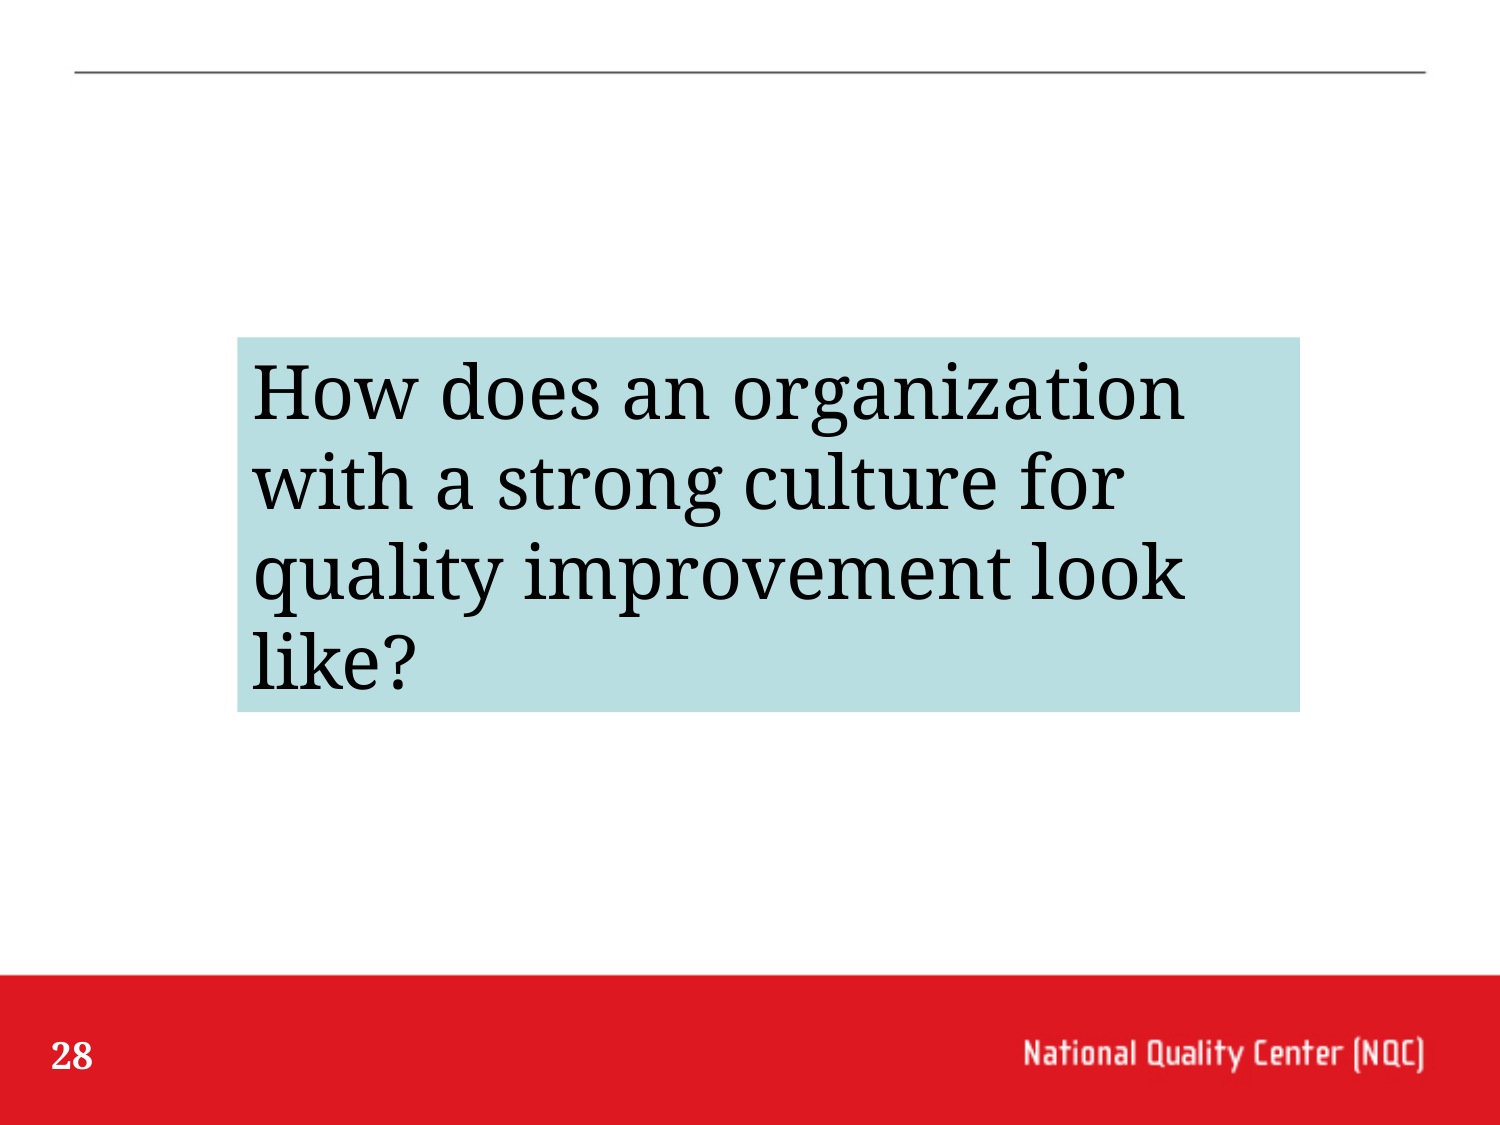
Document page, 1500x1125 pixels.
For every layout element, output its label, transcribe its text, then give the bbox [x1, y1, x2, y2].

picture [0, 0, 1500, 1125]
text_box How does an organization with a strong culture for quality improvement look like? [237, 337, 1300, 713]
